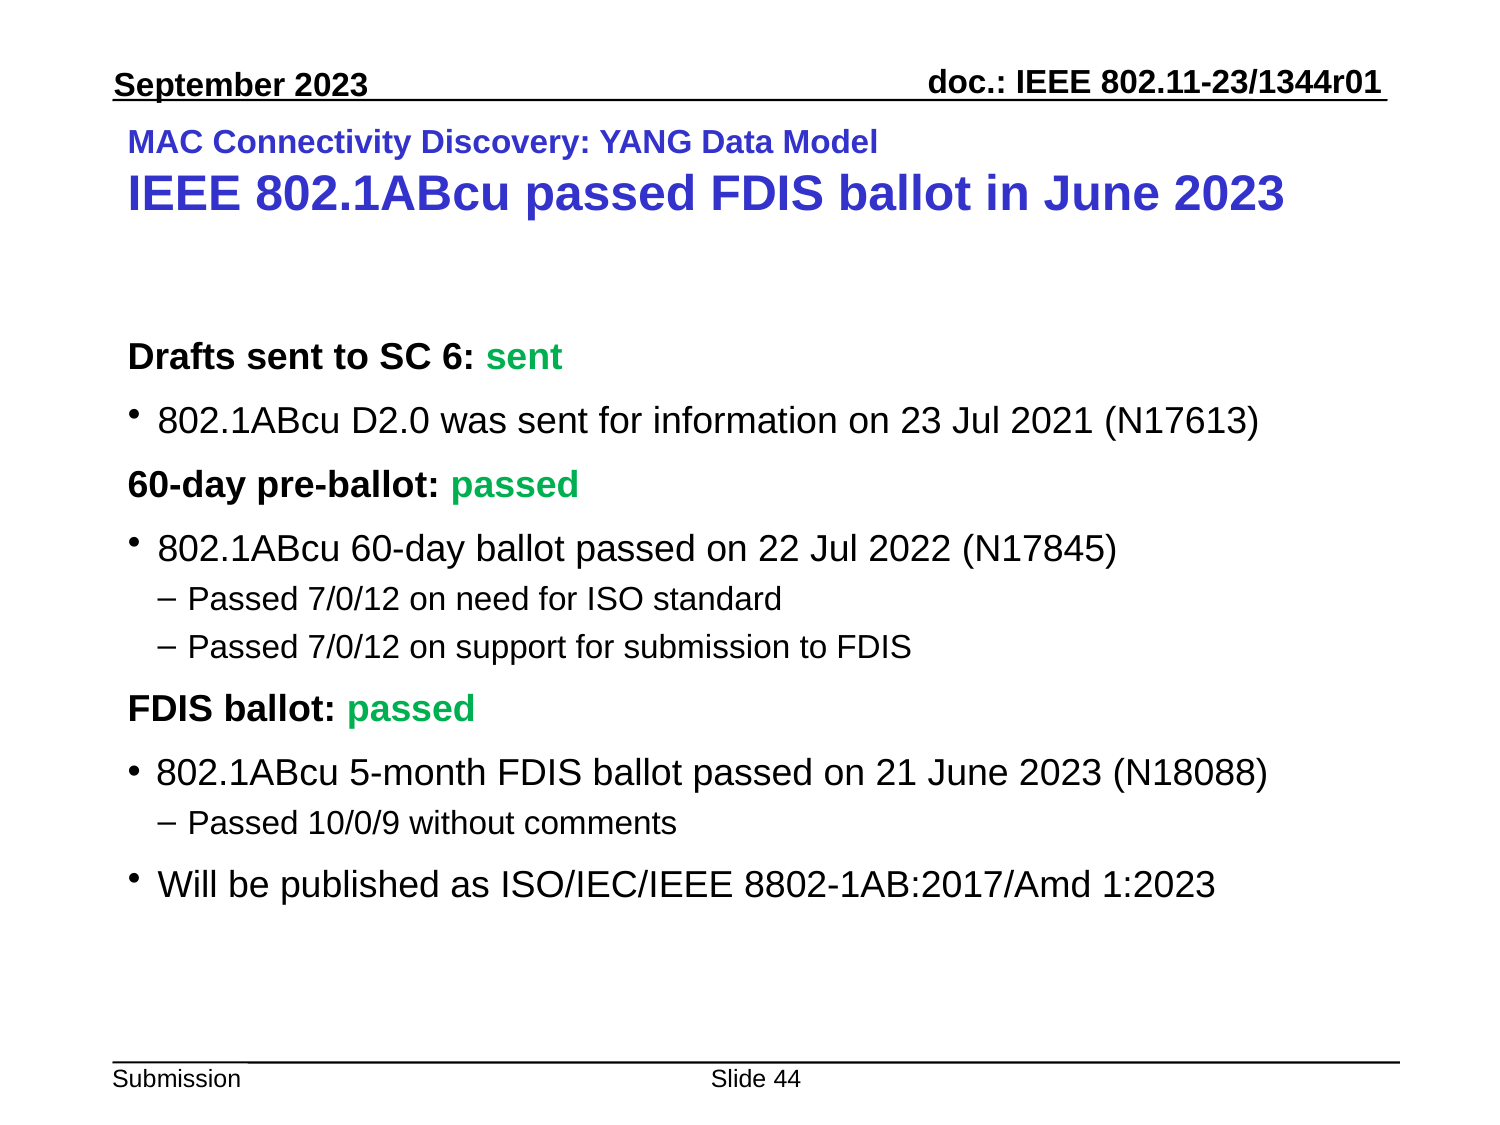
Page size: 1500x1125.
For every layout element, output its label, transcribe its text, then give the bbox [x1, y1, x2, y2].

slide_number Slide 44 [709, 1061, 803, 1093]
list Drafts sent to SC 6: sent 802.1ABcu D2.0 was sent for information on 23 Jul 2021 (N17613) 60-day pre-ballot: passed 802.1ABcu 60-day ballot passed on 22 Jul 2022 (N17845) Passed 7/0/12 on need for ISO standard Passed 7/0/12 on support for submission to FDIS FDIS ballot: passed 802.1ABcu 5-month FDIS ballot passed on 21 June 2023 (N18088) Passed 10/0/9 without comments Will be published as ISO/IEC/IEEE 8802-1AB:2017/Amd 1:2023 [112, 324, 1388, 1000]
title MAC Connectivity Discovery: YANG Data Model IEEE 802.1ABcu passed FDIS ballot in June 2023 [112, 112, 1388, 288]
